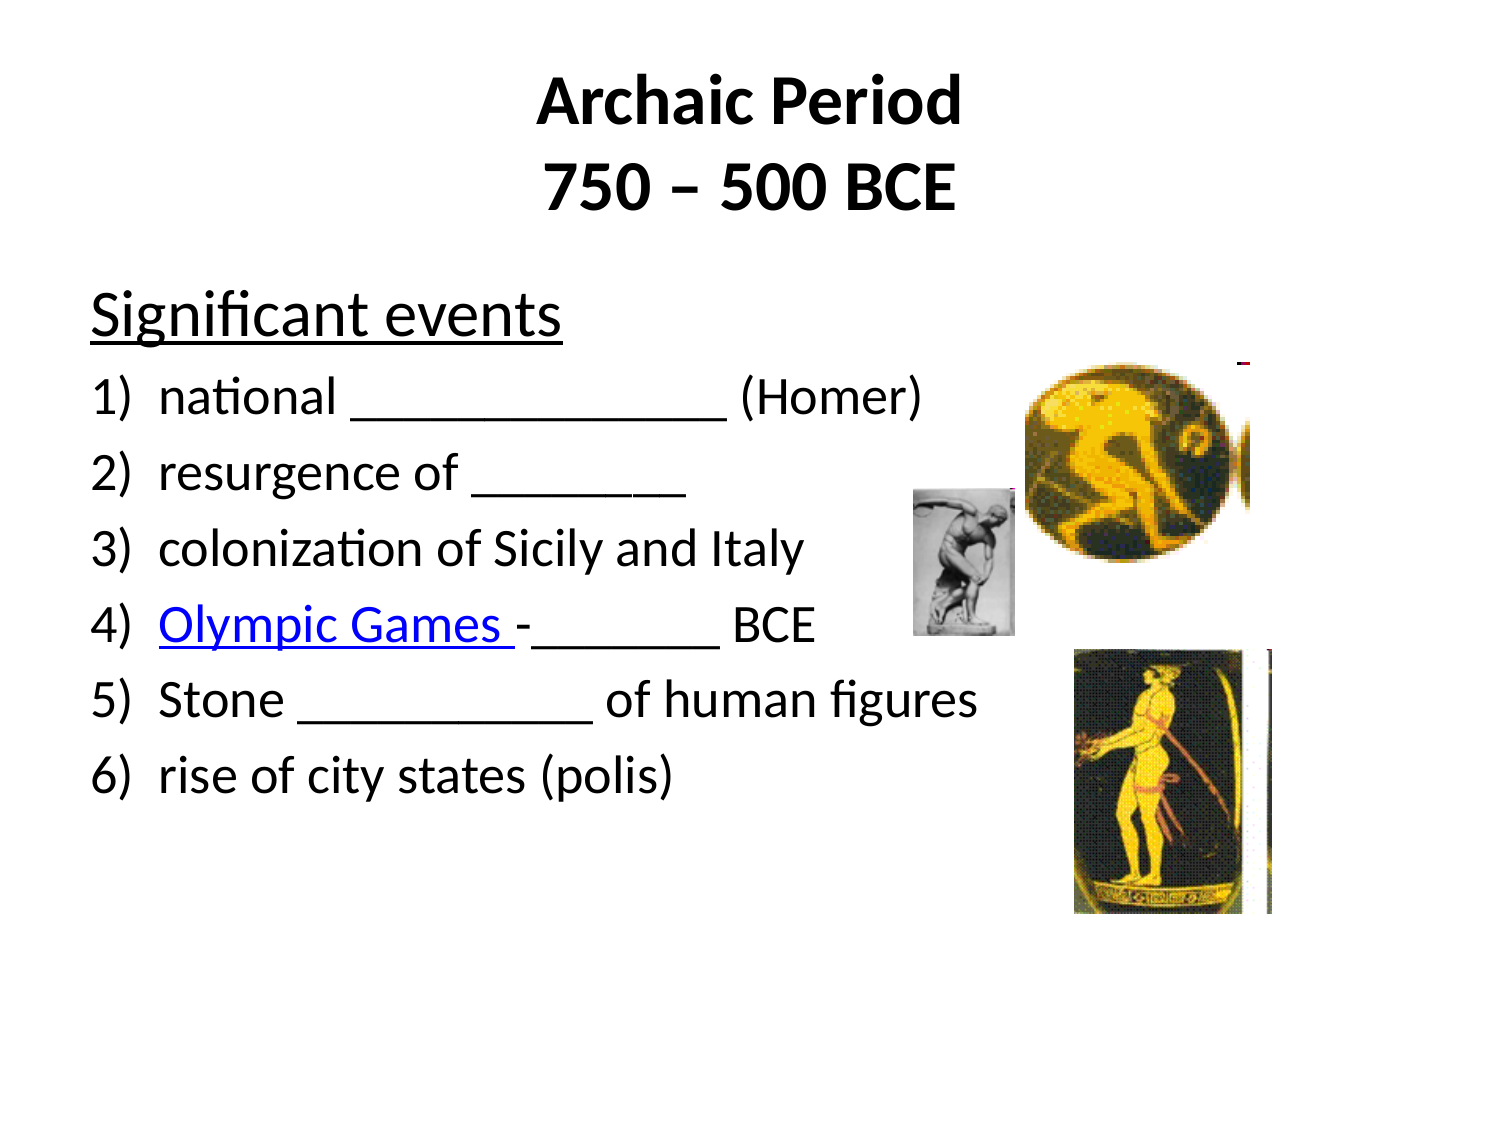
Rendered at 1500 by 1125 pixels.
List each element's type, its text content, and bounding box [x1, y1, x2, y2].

title Archaic Period 750 – 500 BCE [75, 45, 1425, 233]
list Significant events 1) national ______________ (Homer) 2) resurgence of ________ 3) colonization of Sicily and Italy 4) Olympic Games -_______ BCE 5) Stone ___________ of human figures 6) rise of city states (polis) [75, 262, 1425, 1005]
picture [1074, 649, 1273, 915]
picture [1024, 362, 1251, 563]
picture [912, 488, 1016, 637]
